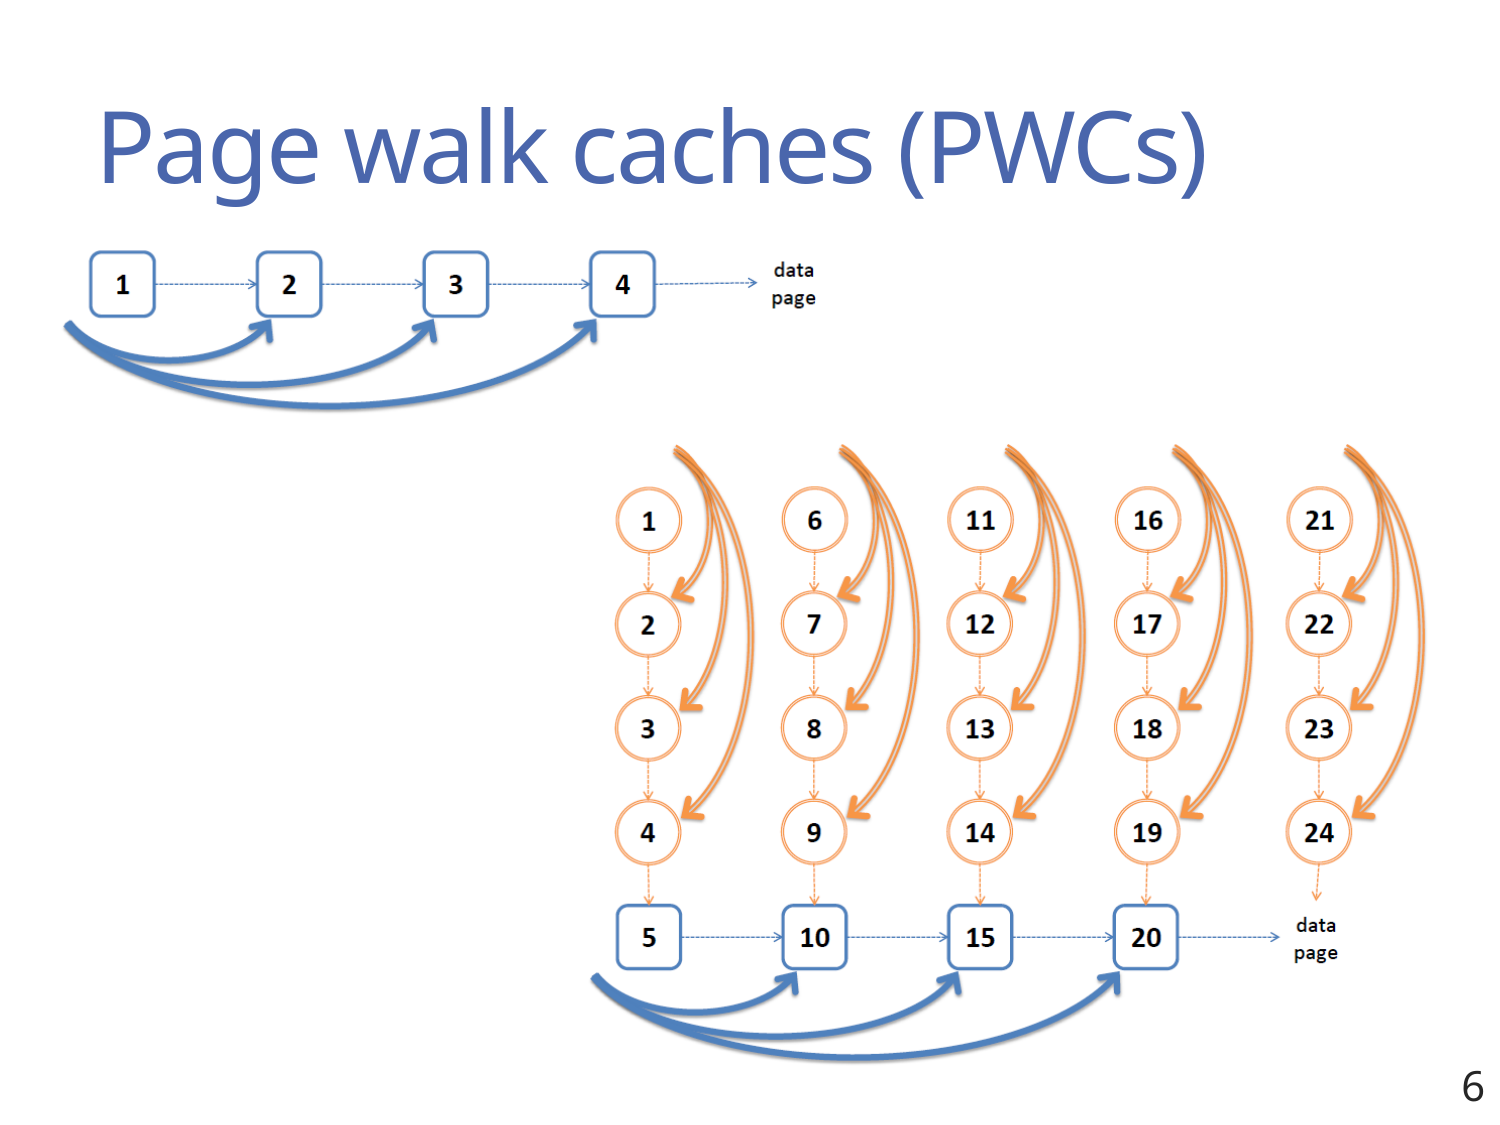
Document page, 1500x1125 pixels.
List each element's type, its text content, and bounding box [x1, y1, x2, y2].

title Page walk caches (PWCs) [80, 81, 1407, 354]
picture [50, 236, 1439, 1069]
